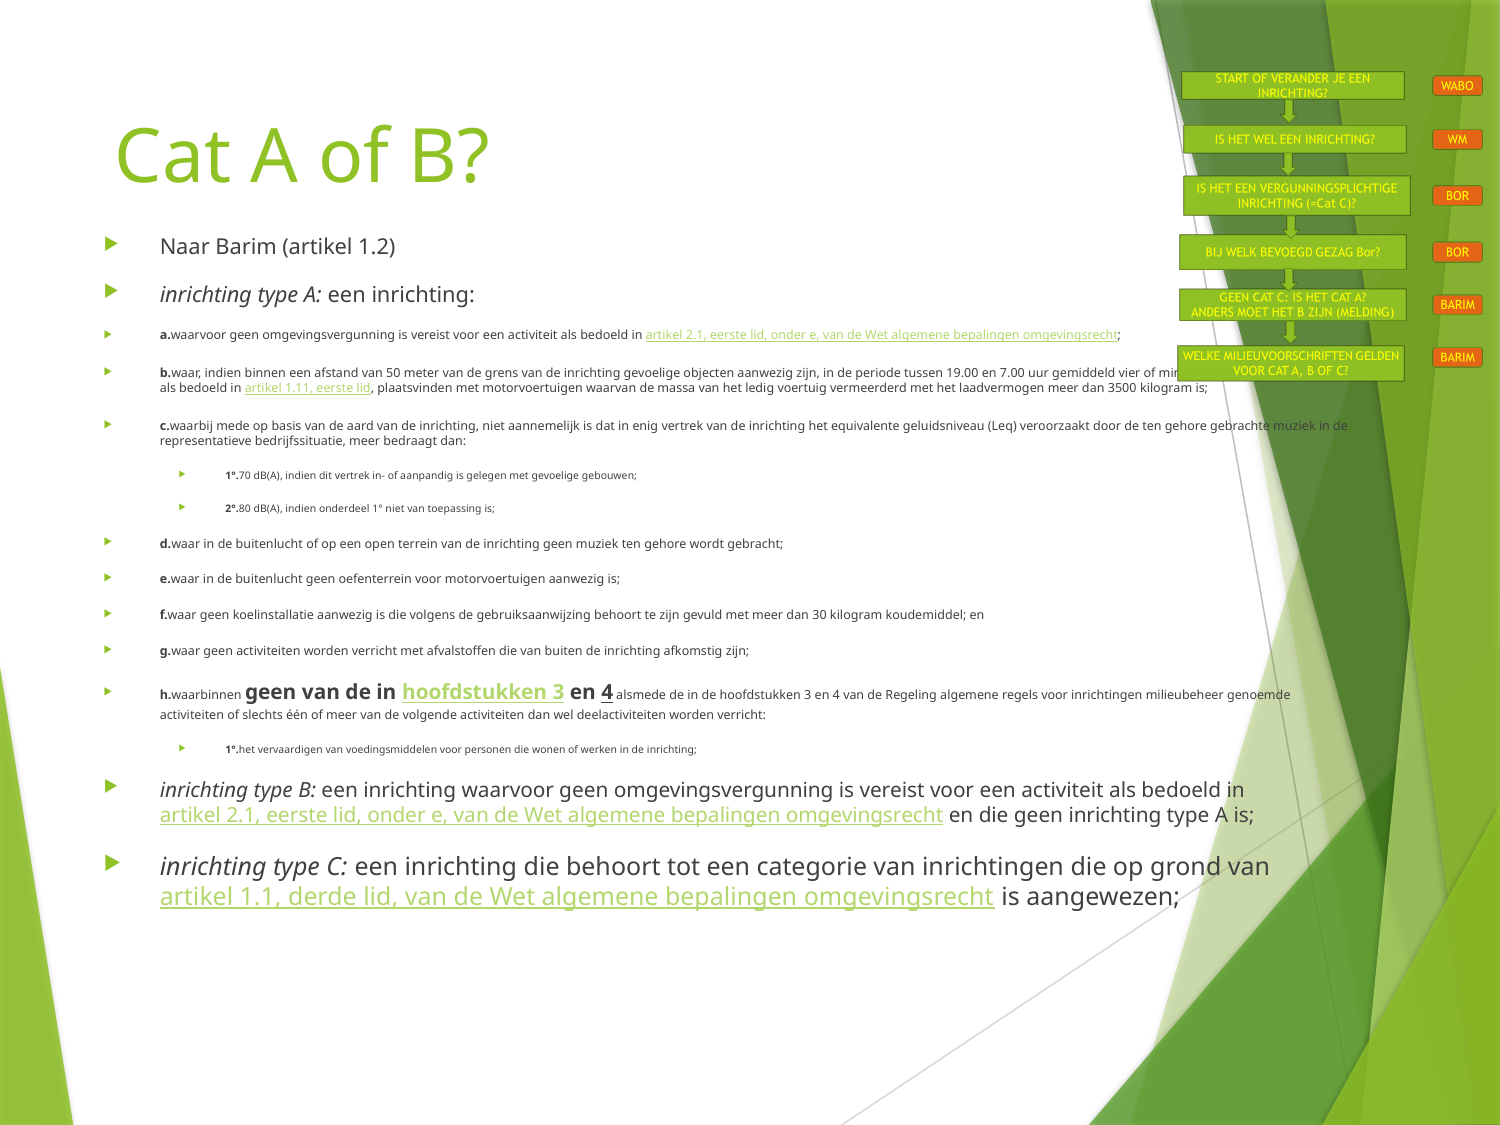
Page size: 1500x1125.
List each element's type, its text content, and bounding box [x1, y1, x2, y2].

picture [1174, 65, 1483, 386]
list Naar Barim (artikel 1.2) inrichting type A: een inrichting: a.waarvoor geen omgevingsvergunning is vereist voor een activiteit als bedoeld in artikel 2.1, eerste lid, onder e, van de Wet algemene bepalingen omgevingsrecht; b.waar, indien binnen een afstand van 50 meter van de grens van de inrichting gevoelige objecten aanwezig zijn, in de periode tussen 19.00 en 7.00 uur gemiddeld vier of minder transportbewegingen, als bedoeld in artikel 1.11, eerste lid, plaatsvinden met motorvoertuigen waarvan de massa van het ledig voertuig vermeerderd met het laadvermogen meer dan 3500 kilogram is; c.waarbij mede op basis van de aard van de inrichting, niet aannemelijk is dat in enig vertrek van de inrichting het equivalente geluidsniveau (Leq) veroorzaakt door de ten gehore gebrachte muziek in de representatieve bedrijfssituatie, meer bedraagt dan: 1°.70 dB(A), indien dit vertrek in- of aanpandig is gelegen met gevoelige gebouwen; 2°.80 dB(A), indien onderdeel 1° niet van toepassing is; d.waar in de buitenlucht of op een open terrein van de inrichting geen muziek ten gehore wordt gebracht; e.waar in de buitenlucht geen oefenterrein voor motorvoertuigen aanwezig is; f.waar geen koelinstallatie aanwezig is die volgens de gebruiksaanwijzing behoort te zijn gevuld met meer dan 30 kilogram koudemiddel; en g.waar geen activiteiten worden verricht met afvalstoffen die van buiten de inrichting afkomstig zijn; h.waarbinnen geen van de in hoofdstukken 3 en 4 alsmede de in de hoofdstukken 3 en 4 van de Regeling algemene regels voor inrichtingen milieubeheer genoemde activiteiten of slechts één of meer van de volgende activiteiten dan wel deelactiviteiten worden verricht: 1°.het vervaardigen van voedingsmiddelen voor personen die wonen of werken in de inrichting; inrichting type B: een inrichting waarvoor geen omgevingsvergunning is vereist voor een activiteit als bedoeld in artikel 2.1, eerste lid, onder e, van de Wet algemene bepalingen omgevingsrecht en die geen inrichting type A is; inrichting type C: een inrichting die behoort tot een categorie van inrichtingen die op grond van artikel 1.1, derde lid, van de Wet algemene bepalingen omgevingsrecht is aangewezen; [88, 225, 1365, 1083]
title Cat A of B? [99, 99, 1142, 225]
